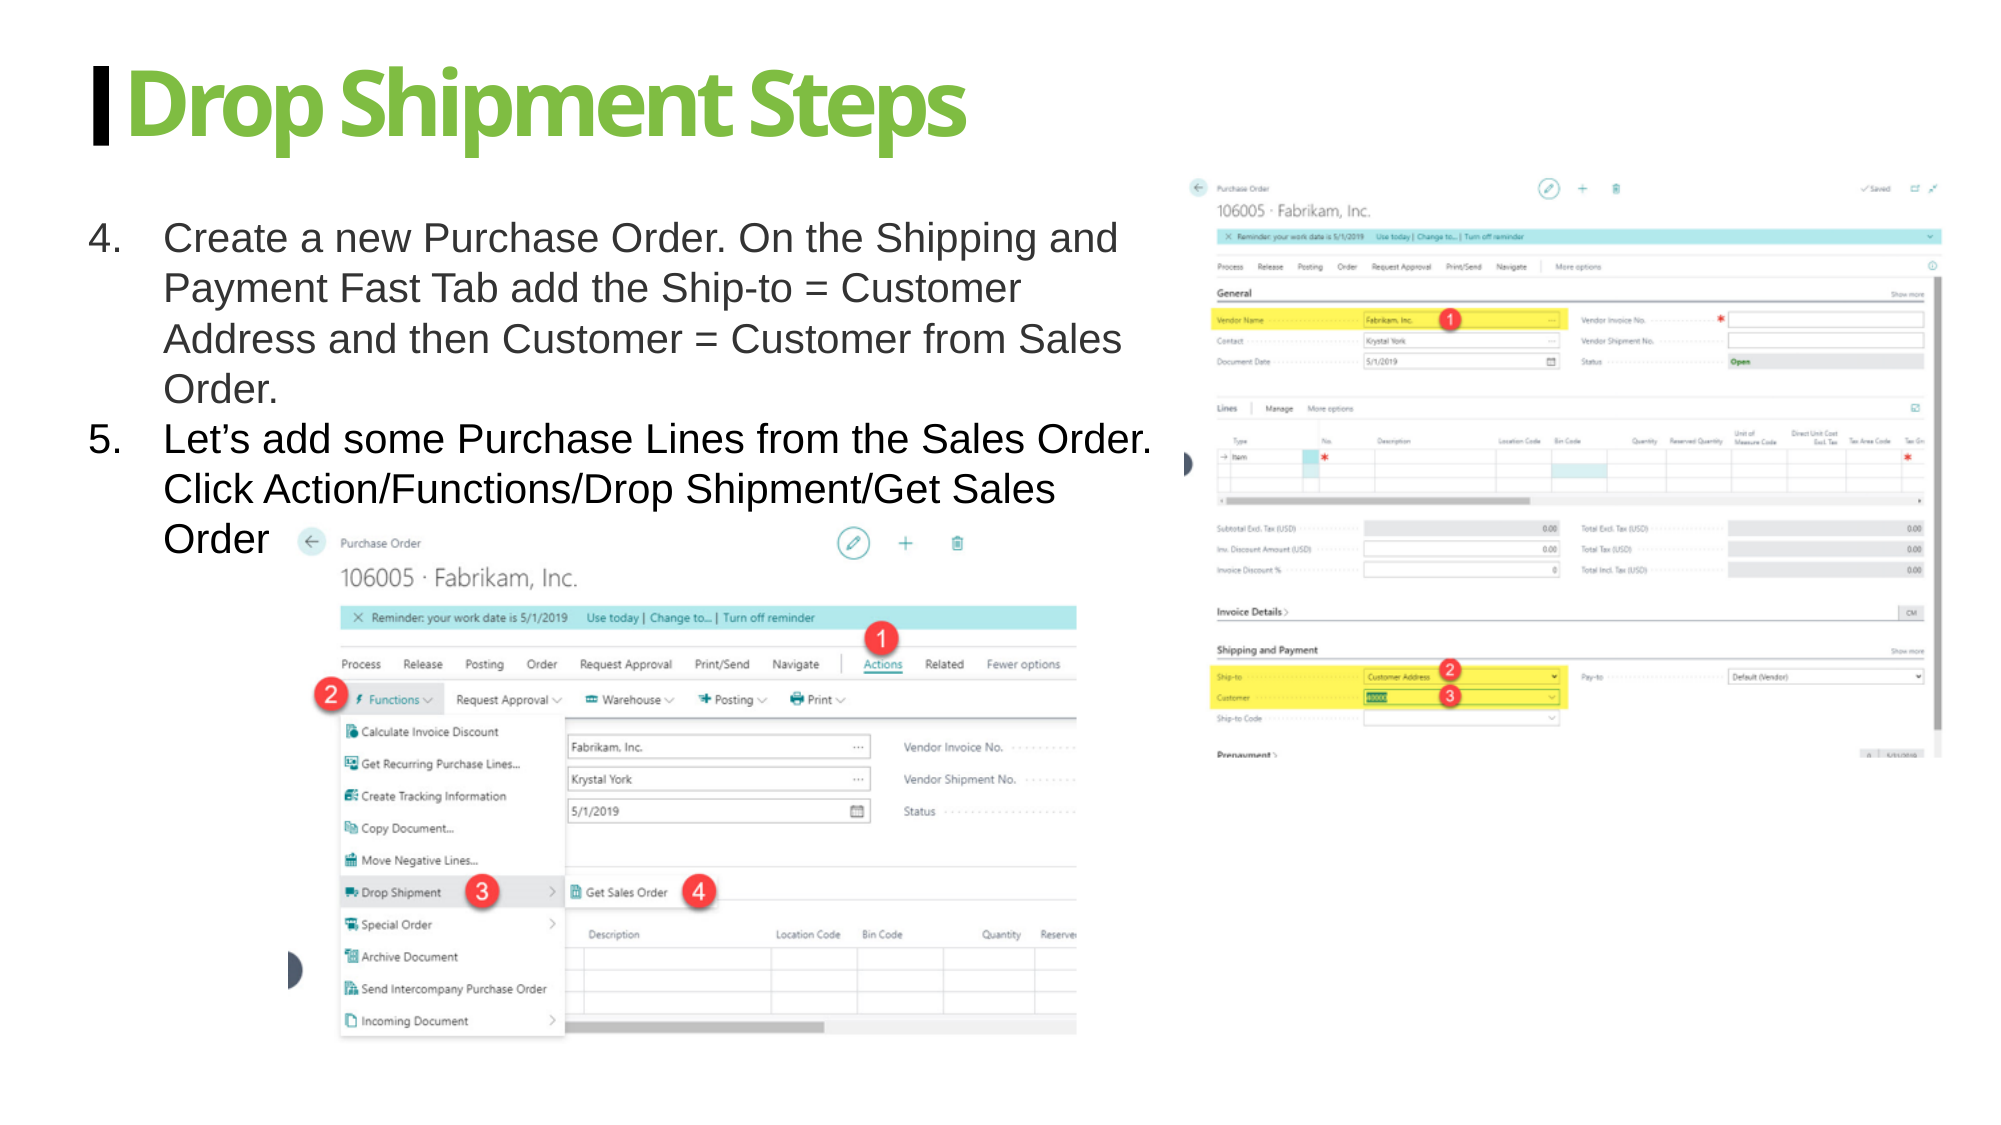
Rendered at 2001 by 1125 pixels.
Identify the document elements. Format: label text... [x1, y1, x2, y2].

title Drop Shipment Steps [121, 43, 1810, 161]
picture [288, 516, 1086, 1044]
picture [1184, 173, 1963, 770]
text_box [93, 66, 109, 146]
text_box Create a new Purchase Order. On the Shipping and Payment Fast Tab add the Ship-to = Customer Address and then Customer = Customer from Sales Order. Let’s add some Purchase Lines from the Sales Order. Click Action/Functions/Drop Shipment/Get Sales Order [88, 211, 1160, 612]
